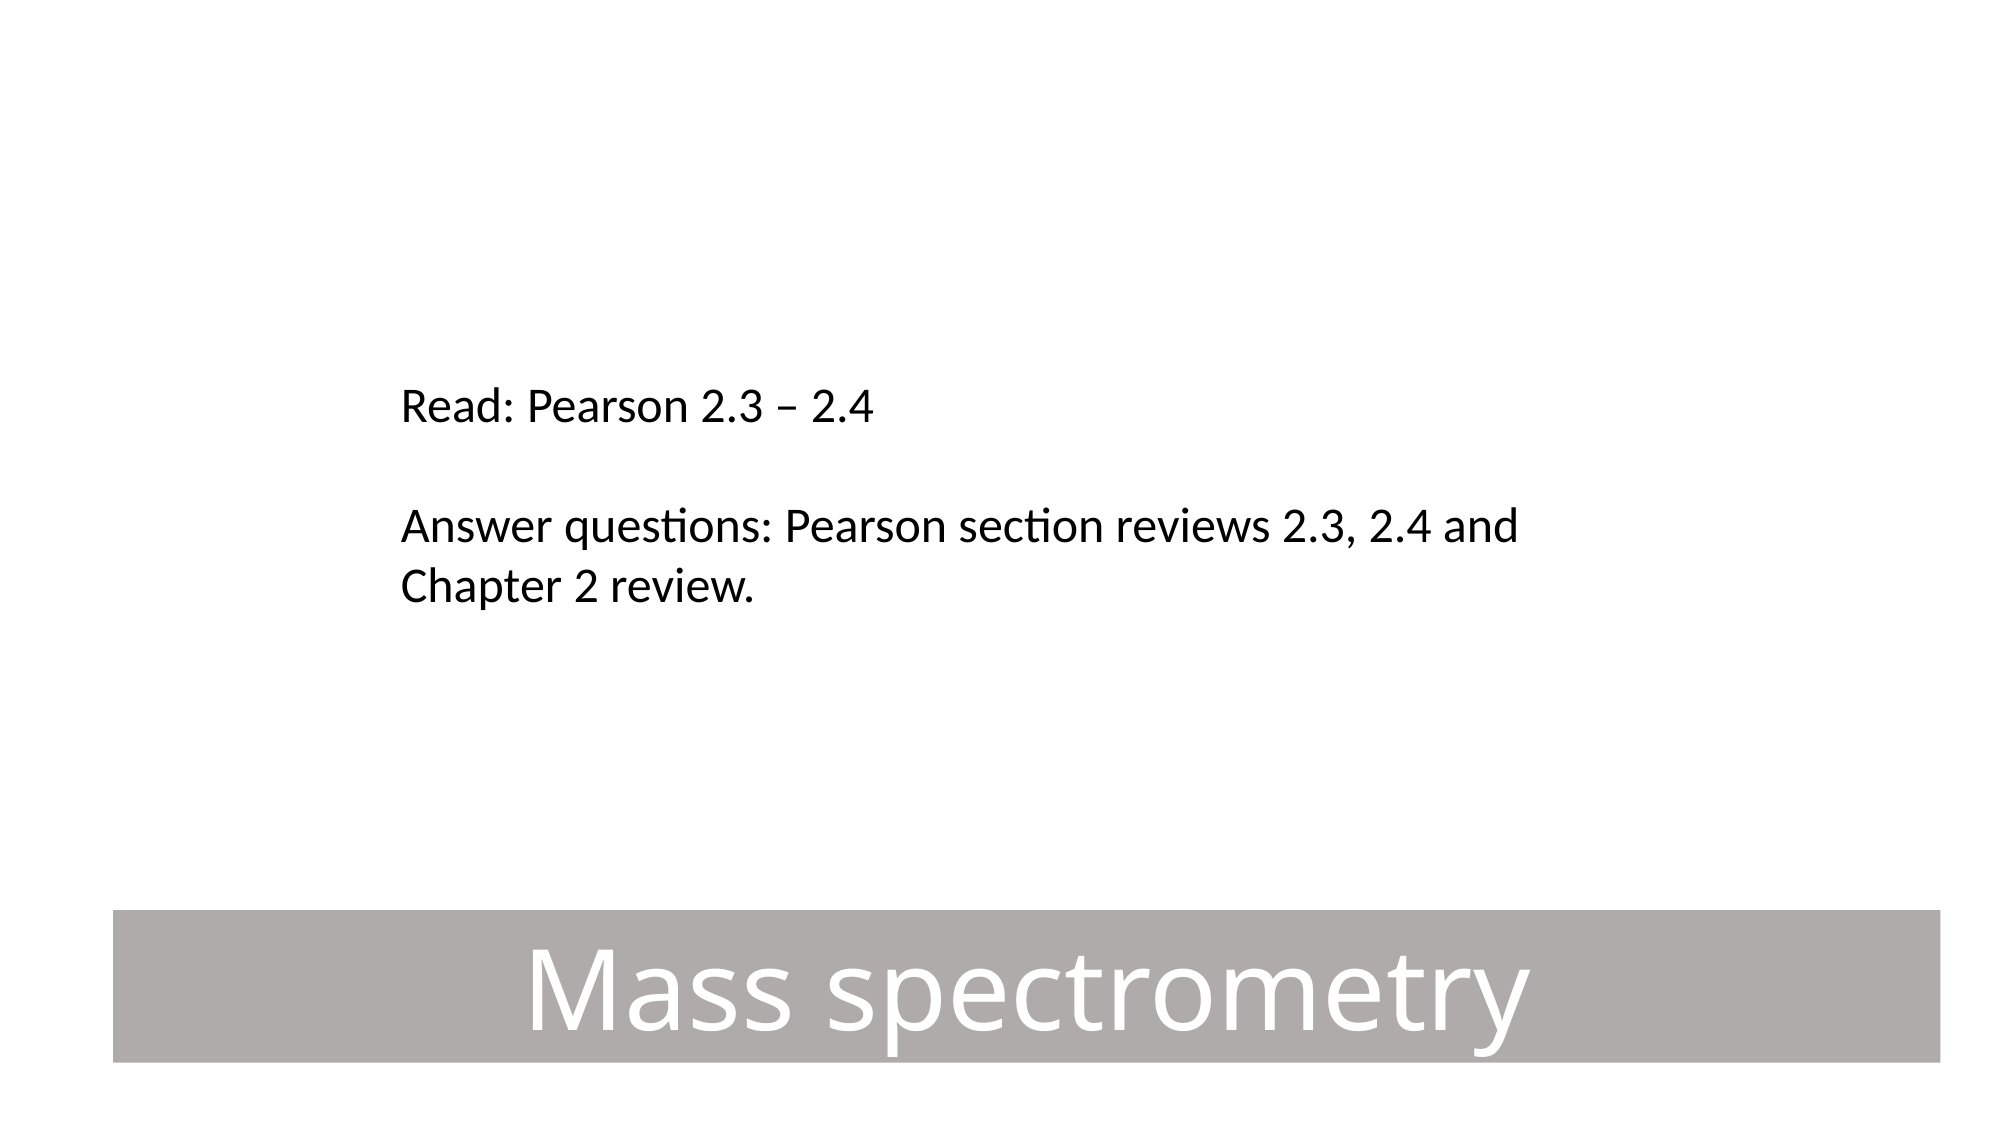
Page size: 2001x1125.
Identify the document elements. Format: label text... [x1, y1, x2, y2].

text_box Mass spectrometry [113, 910, 1941, 1063]
text_box Read: Pearson 2.3 – 2.4 Answer questions: Pearson section reviews 2.3, 2.4 and Chapter 2 review. [386, 365, 1668, 621]
